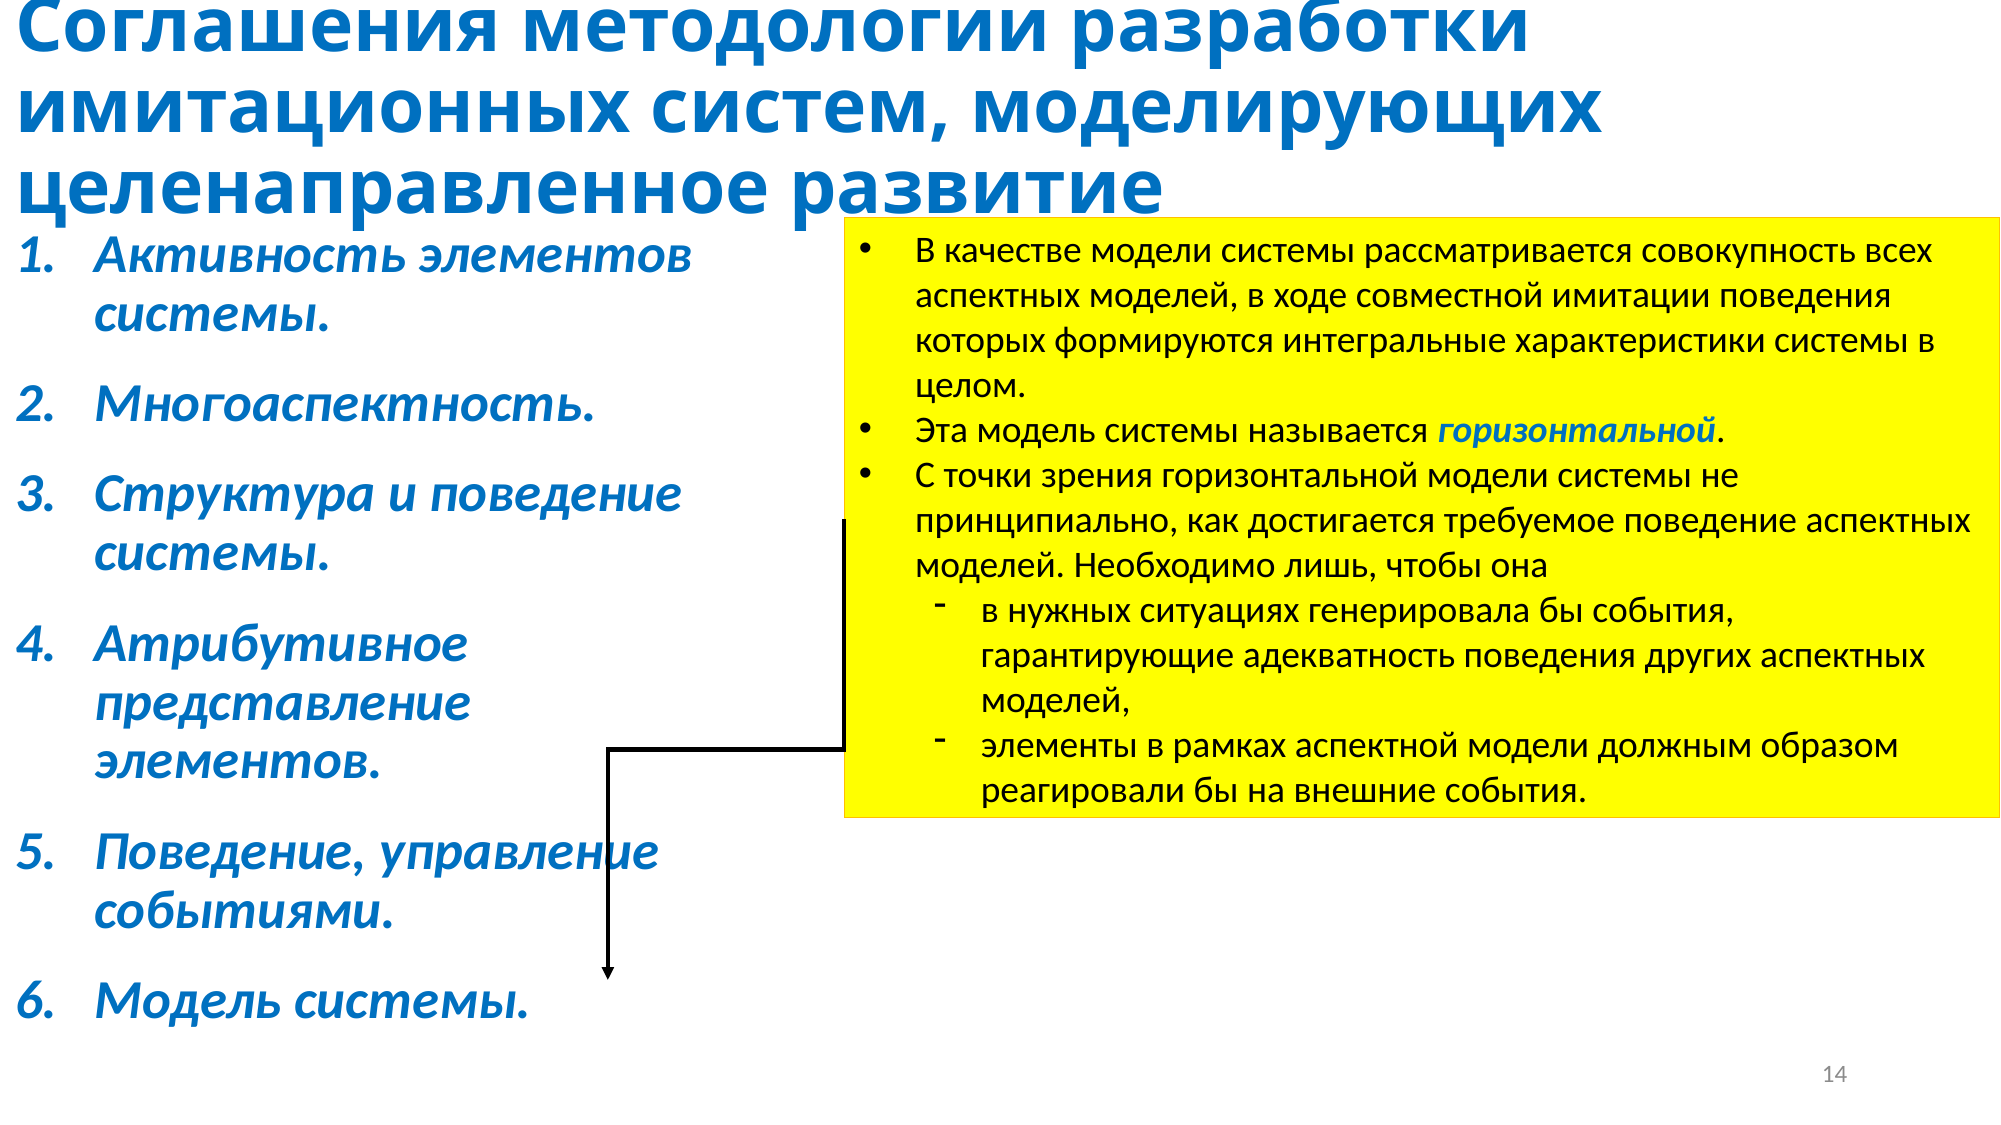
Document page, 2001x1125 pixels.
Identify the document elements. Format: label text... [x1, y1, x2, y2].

list Активность элементов системы. Многоаспектность. Структура и поведение системы. Атрибутивное представление элементов. Поведение, управление событиями. Модель системы. [0, 217, 1964, 1041]
text_box В качестве модели системы рассматривается совокупность всех аспектных моделей, в ходе совместной имитации поведения которых формируются интегральные характеристики системы в целом. Эта модель системы называется горизонтальной. С точки зрения горизонтальной модели системы не принципиально, как достигается требуемое поведение аспектных моделей. Необходимо лишь, чтобы она в нужных ситуациях генерировала бы события, гарантирующие адекватность поведения других аспектных моделей, элементы в рамках аспектной модели должным образом реагировали бы на внешние события. [844, 217, 2000, 818]
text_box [607, 519, 845, 980]
slide_number 14 [1412, 1042, 1863, 1103]
title Соглашения методологии разработки имитационных систем, моделирующих целенаправленное развитие [0, 0, 1964, 217]
